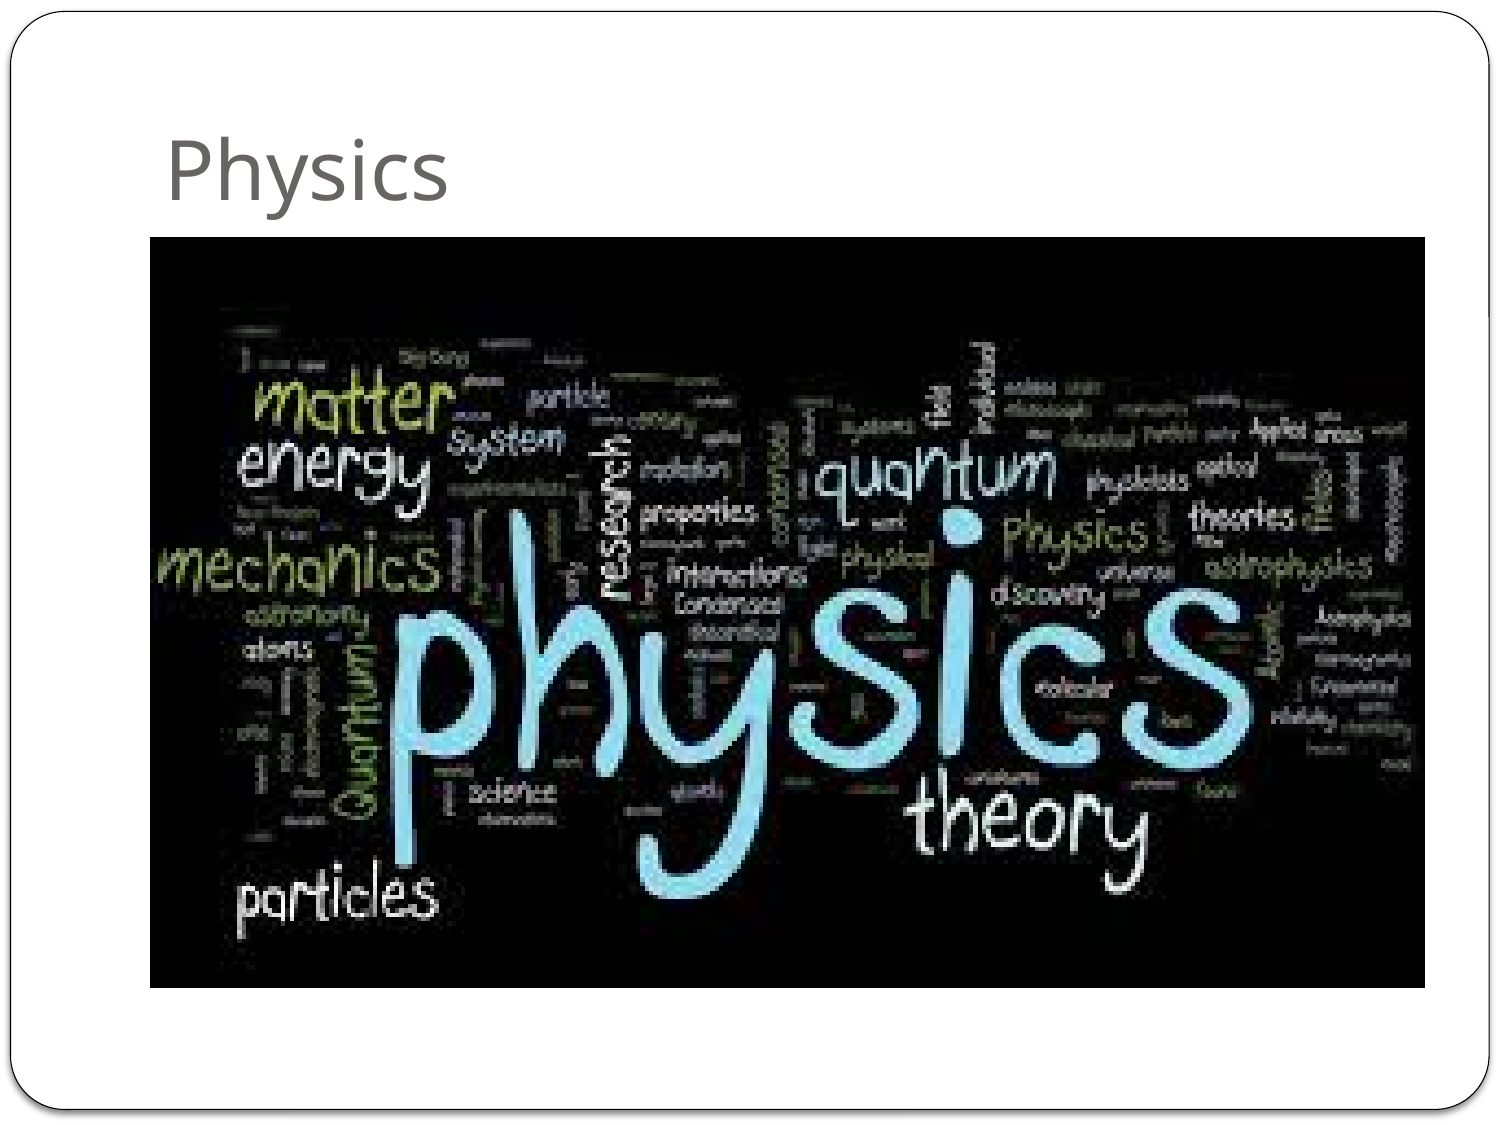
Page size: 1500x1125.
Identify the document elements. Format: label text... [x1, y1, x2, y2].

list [149, 237, 1426, 988]
title Physics [150, 45, 1425, 233]
